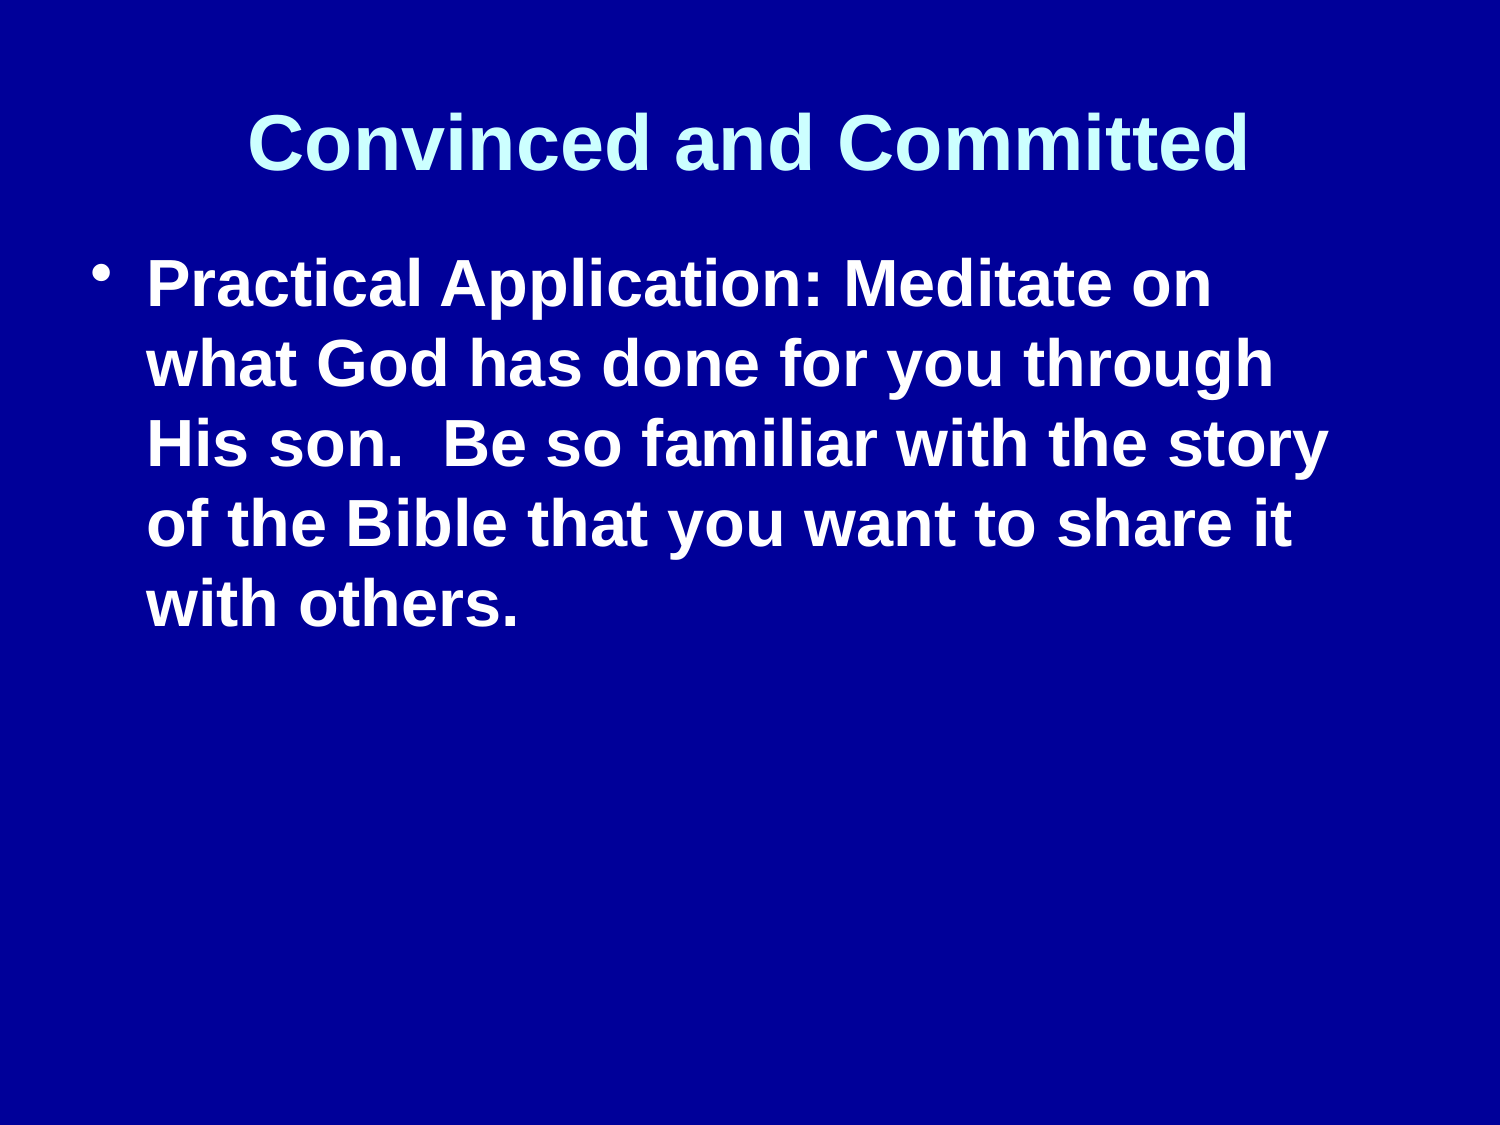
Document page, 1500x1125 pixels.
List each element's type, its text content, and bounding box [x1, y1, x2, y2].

list Practical Application: Meditate on what God has done for you through His son. Be so familiar with the story of the Bible that you want to share it with others. [74, 232, 1351, 1006]
title Convinced and Committed [74, 44, 1426, 233]
